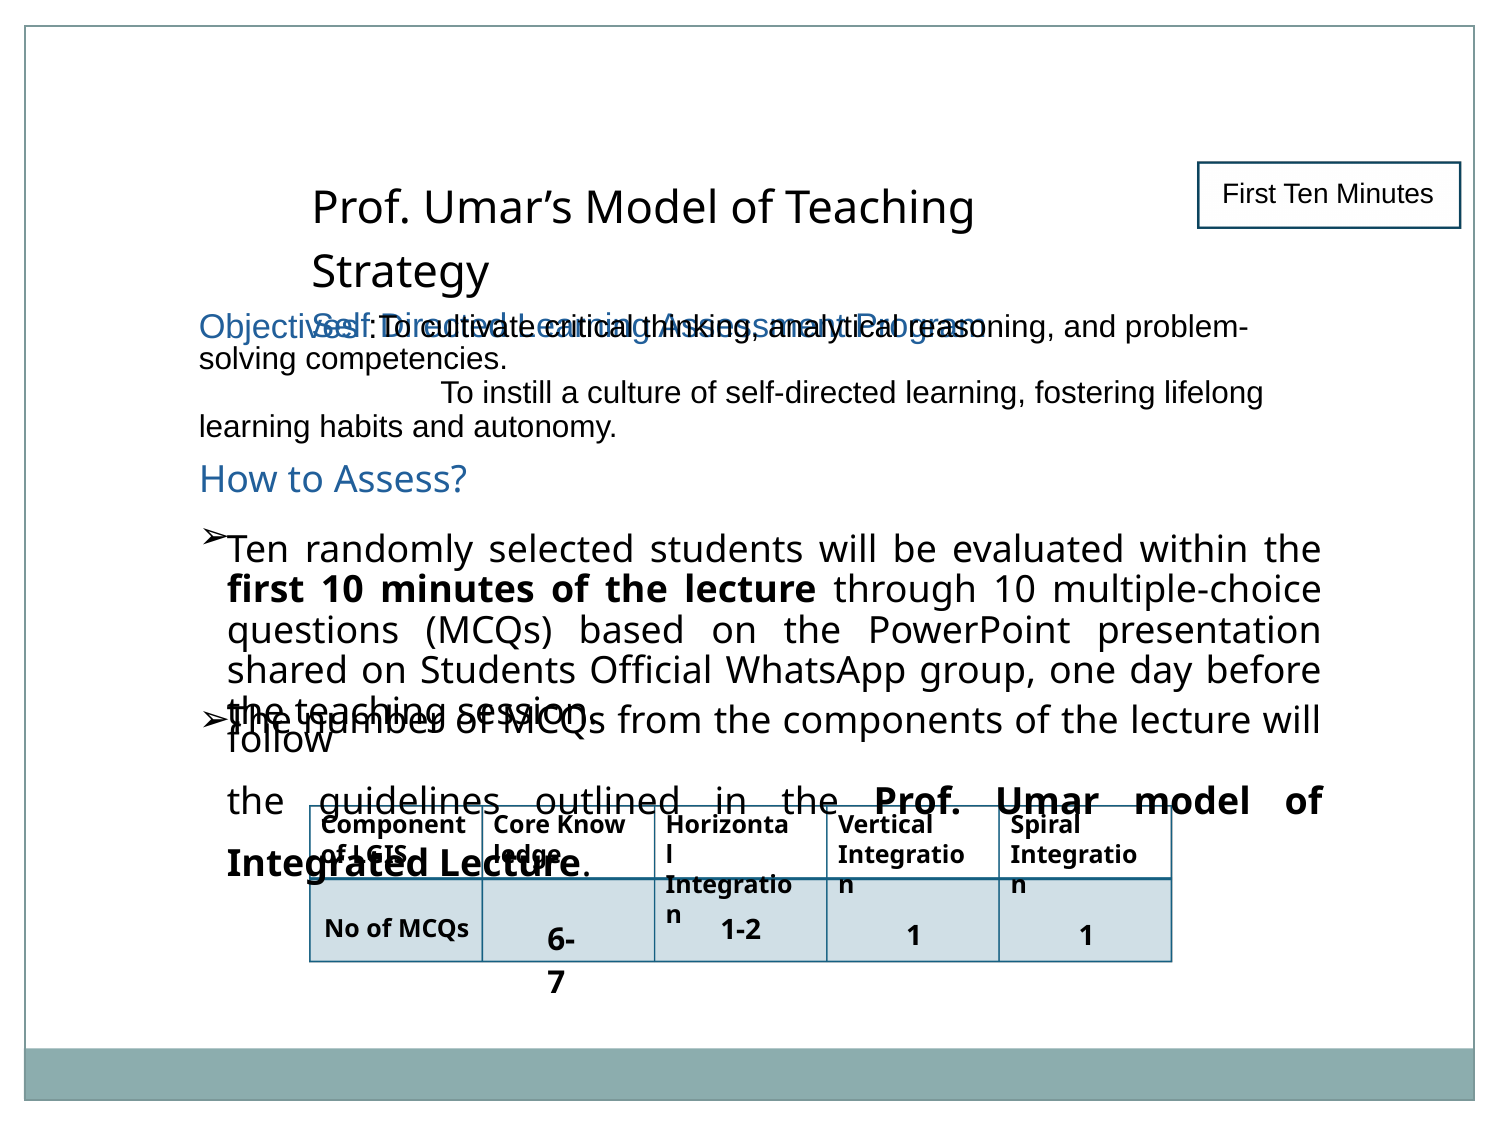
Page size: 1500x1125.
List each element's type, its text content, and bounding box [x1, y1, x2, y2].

text_box To instill a culture of self-directed learning, fostering lifelong [440, 376, 1284, 410]
text_box [300, 884, 1181, 970]
text_box Objectives : [198, 296, 382, 342]
text_box 1-2 [720, 906, 762, 946]
text_box [1189, 153, 1469, 237]
text_box 6-7 [547, 912, 590, 1001]
text_box Core Know ledge [493, 808, 630, 869]
text_box Component of LGIS [320, 808, 469, 869]
text_box Vertical Integration [838, 808, 970, 899]
text_box learning habits and autonomy. How to Assess? ➢ [198, 410, 624, 557]
text_box Prof. Umar’s Model of Teaching Strategy Self Directed Learning Assessment Program [311, 169, 1062, 299]
text_box To cultivate critical thinking, analytical reasoning, and problem- [378, 299, 1262, 344]
text_box Spiral Integration [1010, 808, 1142, 899]
text_box First Ten Minutes [1222, 169, 1440, 210]
text_box ➢ [198, 667, 230, 739]
text_box 1 [906, 912, 921, 952]
text_box No of MCQs [324, 907, 470, 943]
text_box 1 [1078, 912, 1094, 952]
text_box Horizontal Integration [665, 808, 797, 929]
text_box The number of MCQs from the components of the lecture will follow the guidelines outlined in the Prof. Umar model of Integrated Lecture. [226, 721, 1323, 884]
text_box Ten randomly selected students will be evaluated within the first 10 minutes of the lecture through 10 multiple-choice questions (MCQs) based on the PowerPoint presentation shared on Students Official WhatsApp group, one day before the teaching session. [226, 529, 1323, 721]
text_box solving competencies. [198, 342, 513, 377]
